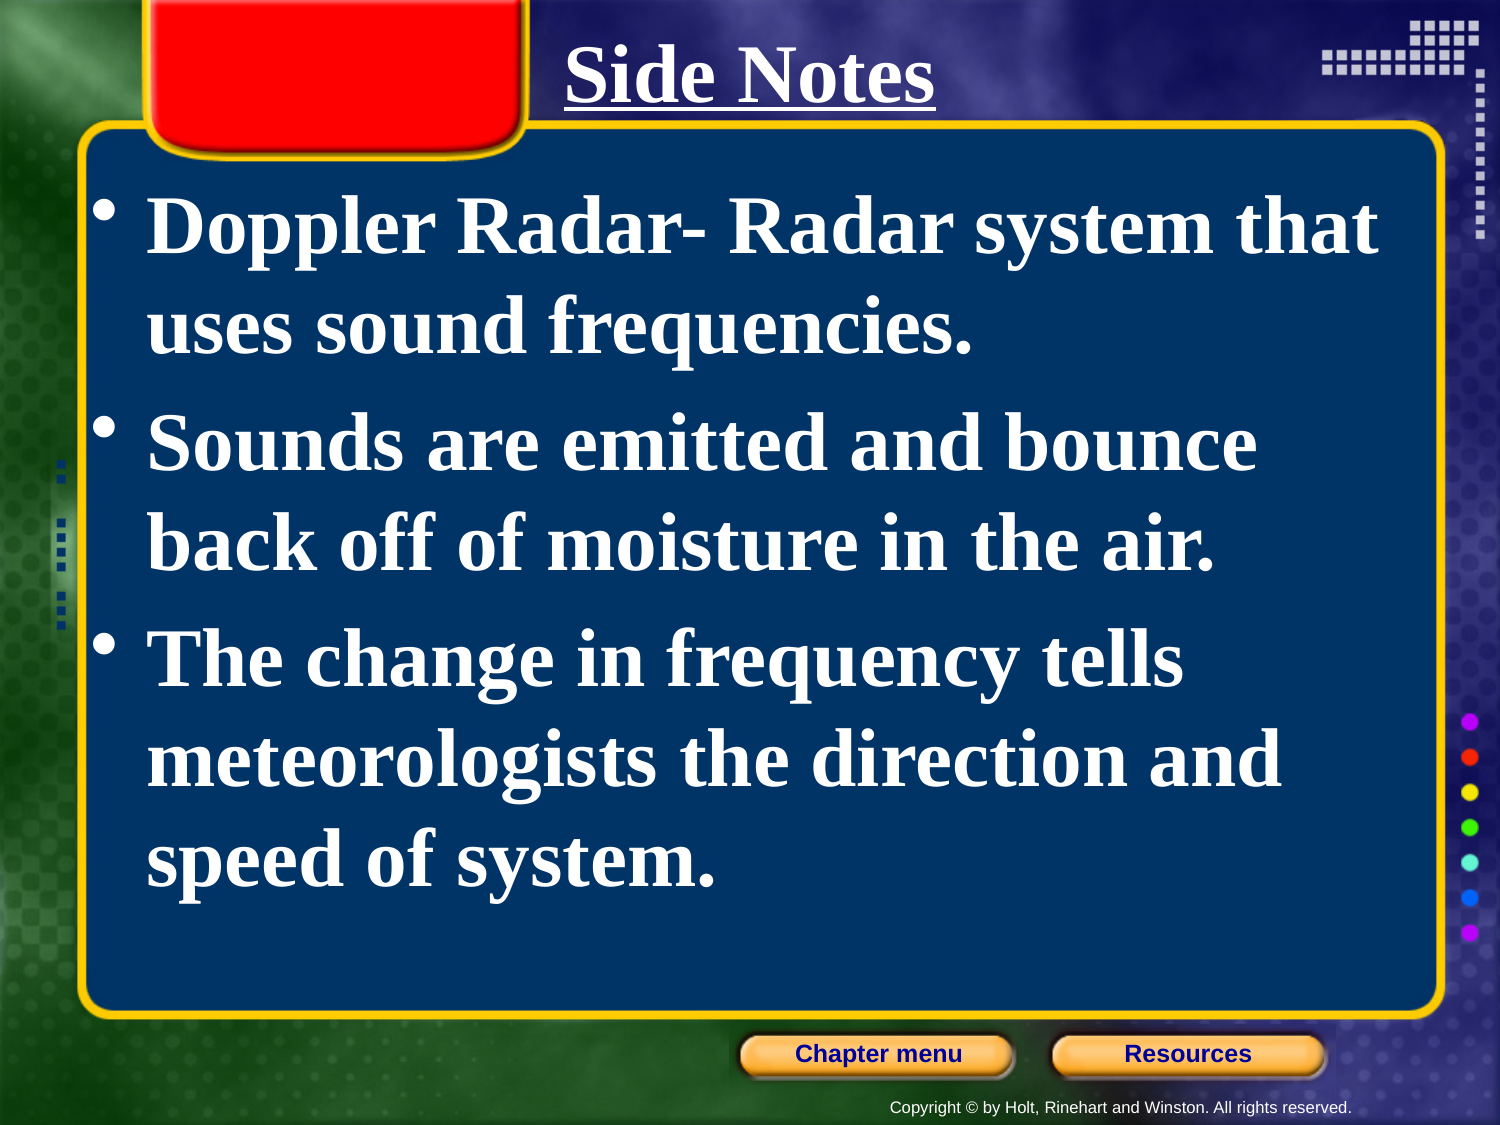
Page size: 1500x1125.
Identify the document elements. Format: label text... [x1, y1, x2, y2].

title Side Notes [75, 11, 1425, 79]
list Doppler Radar- Radar system that uses sound frequencies. Sounds are emitted and bounce back off of moisture in the air. The change in frequency tells meteorologists the direction and speed of system. [75, 162, 1425, 988]
picture [0, 0, 1500, 1125]
